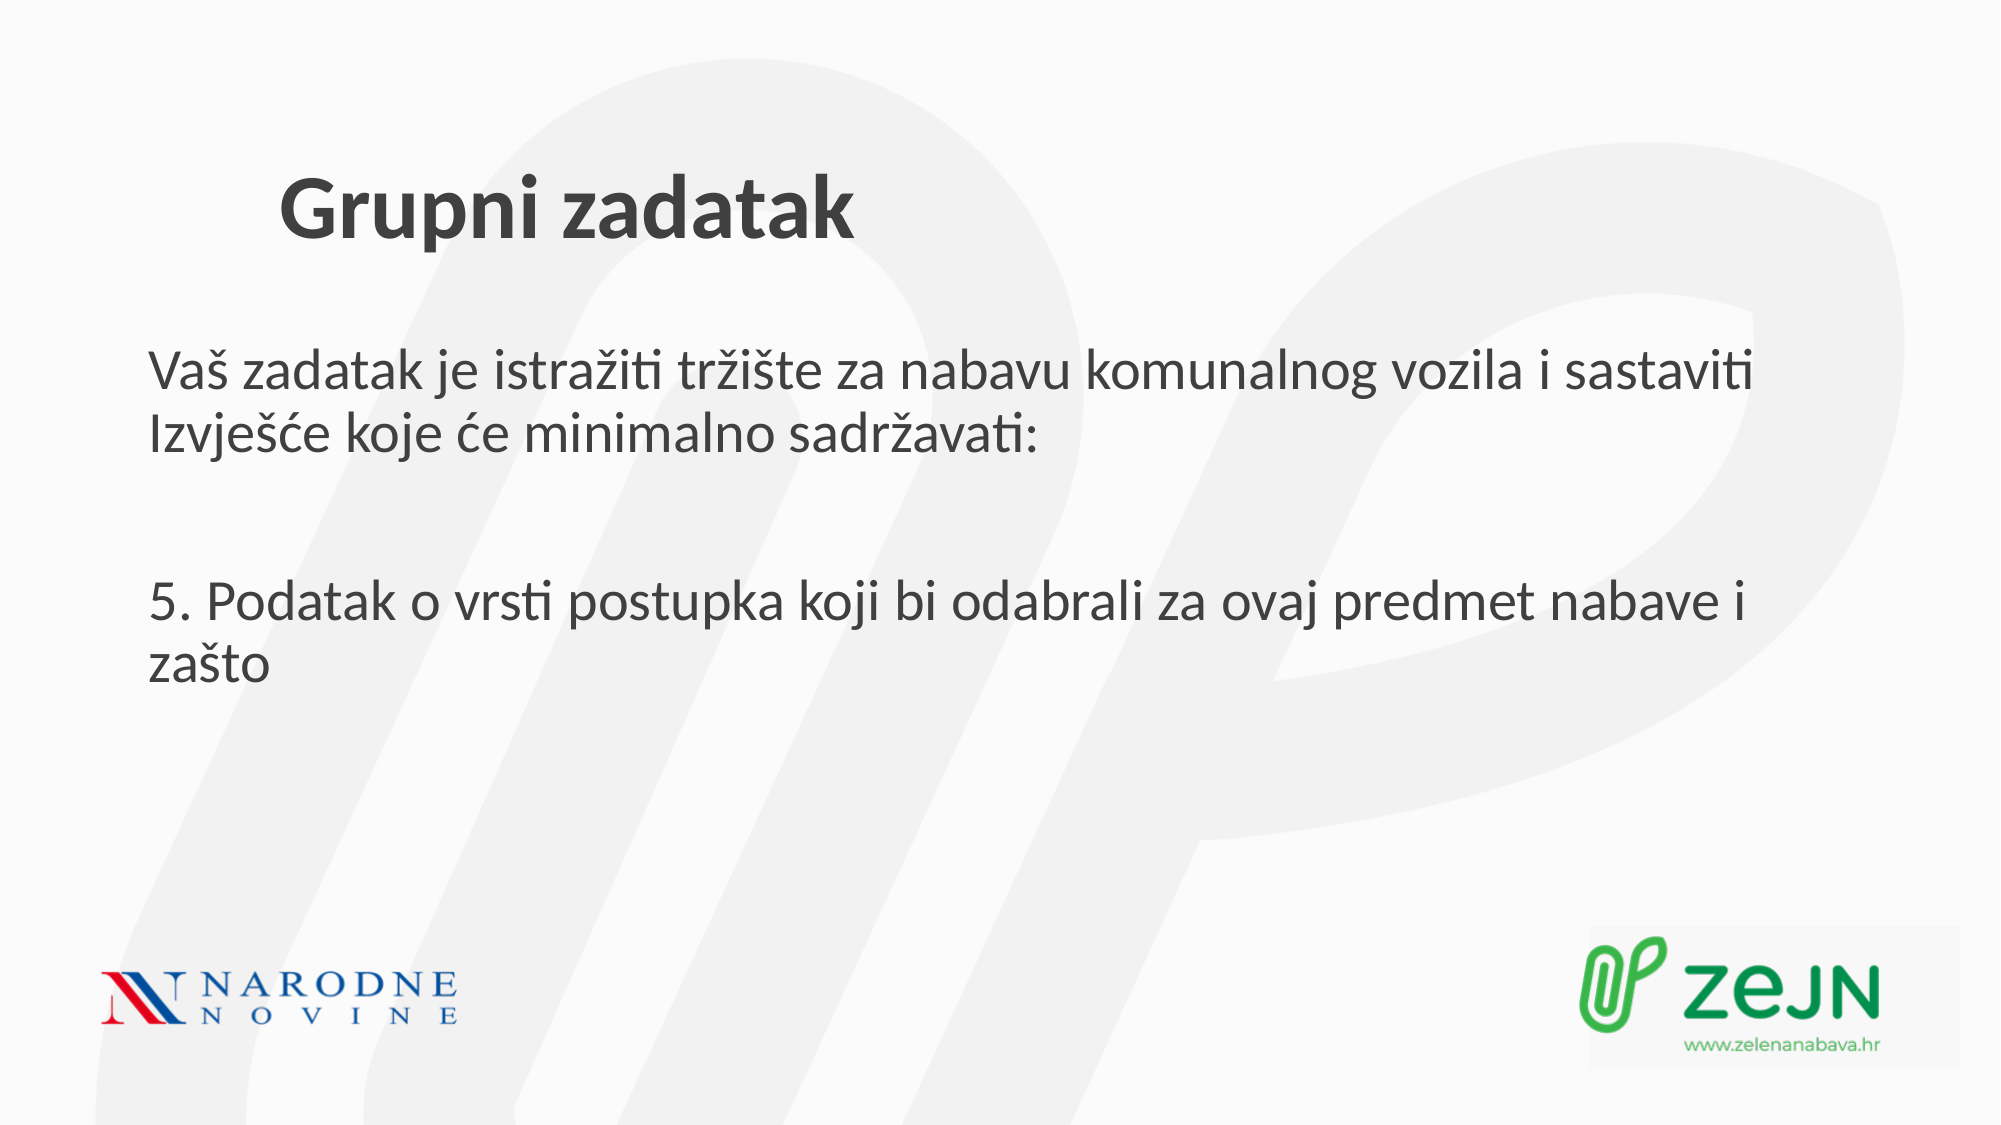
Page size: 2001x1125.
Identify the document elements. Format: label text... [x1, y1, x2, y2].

picture [0, 0, 2000, 1125]
title Grupni zadatak [264, 127, 1829, 291]
list Vaš zadatak je istražiti tržište za nabavu komunalnog vozila i sastaviti Izvješće koje će minimalno sadržavati: 5. Podatak o vrsti postupka koji bi odabrali za ovaj predmet nabave i zašto [133, 332, 1829, 916]
